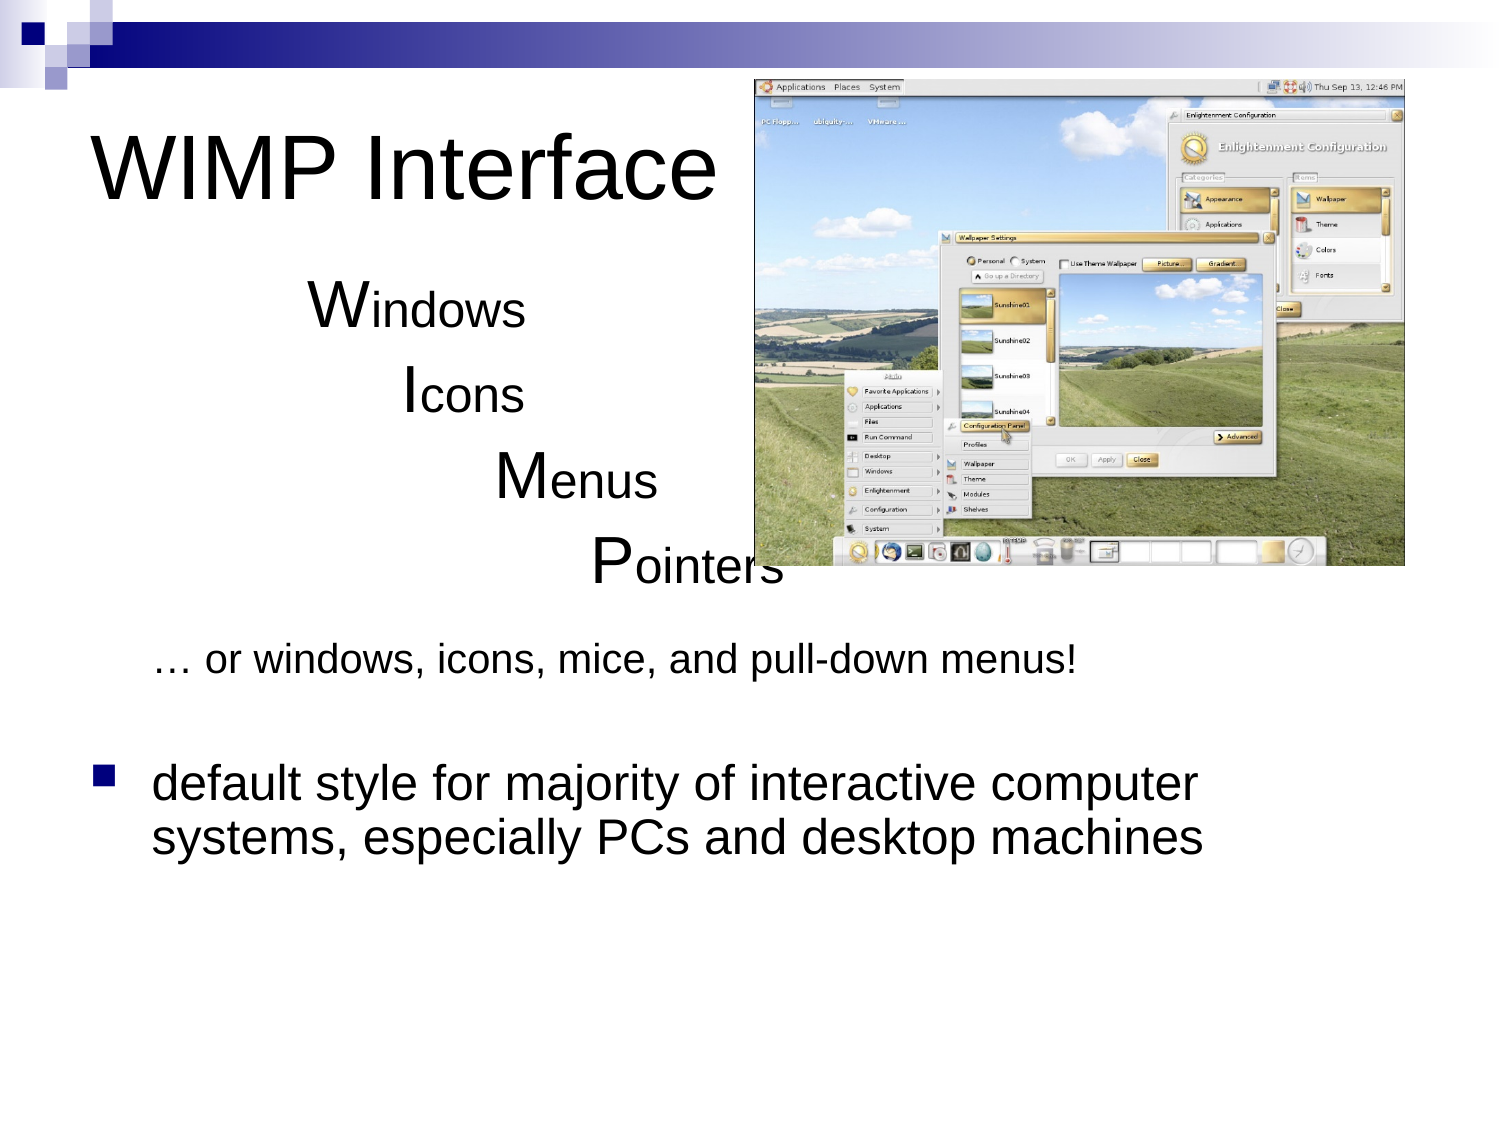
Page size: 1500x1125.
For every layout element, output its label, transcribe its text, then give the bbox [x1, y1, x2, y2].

title WIMP Interface [74, 74, 1426, 251]
picture [754, 79, 1405, 566]
list Windows Icons Menus Pointers … or windows, icons, mice, and pull-down menus! default style for majority of interactive computer systems, especially PCs and desktop machines [74, 262, 1426, 1001]
